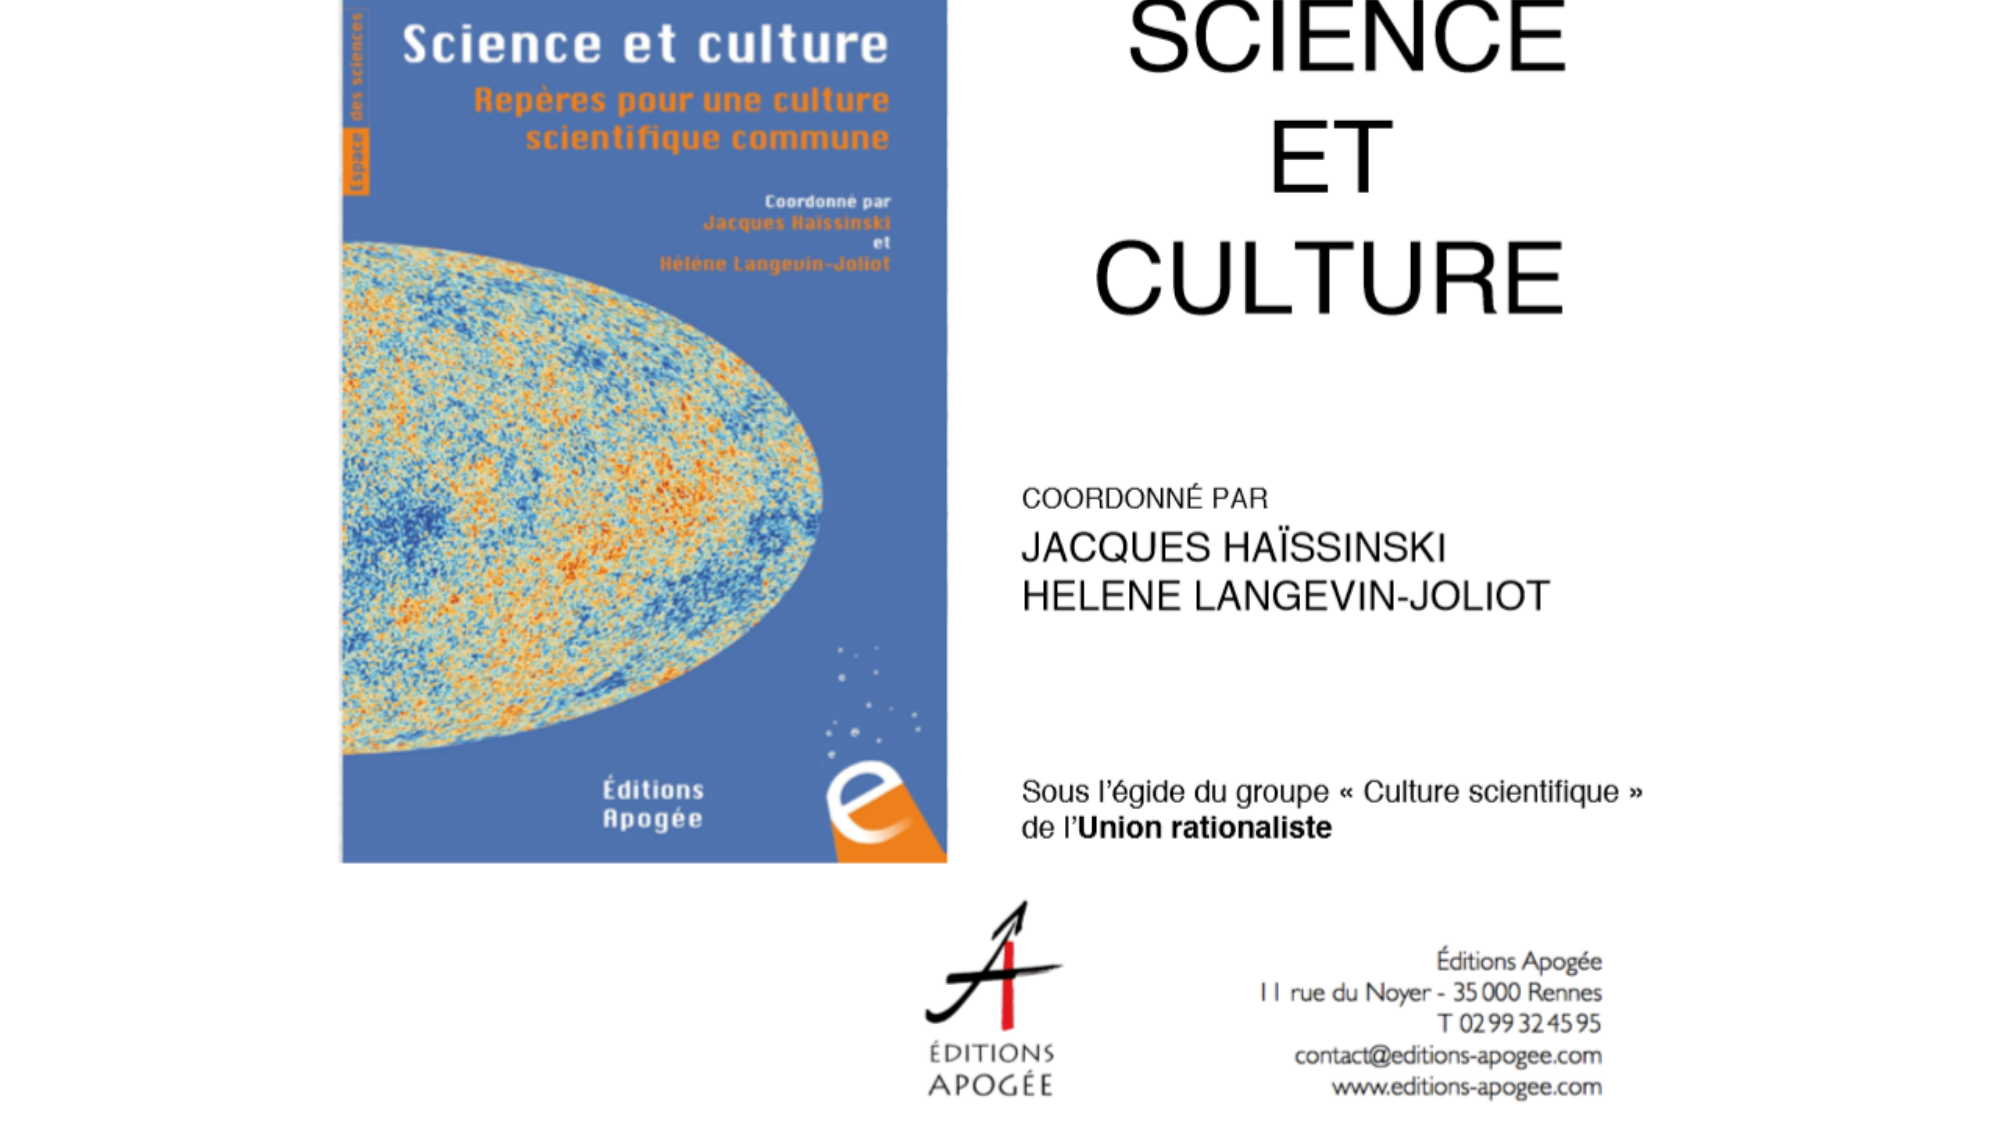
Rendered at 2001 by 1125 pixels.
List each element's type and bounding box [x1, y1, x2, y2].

picture [312, 0, 1754, 1103]
